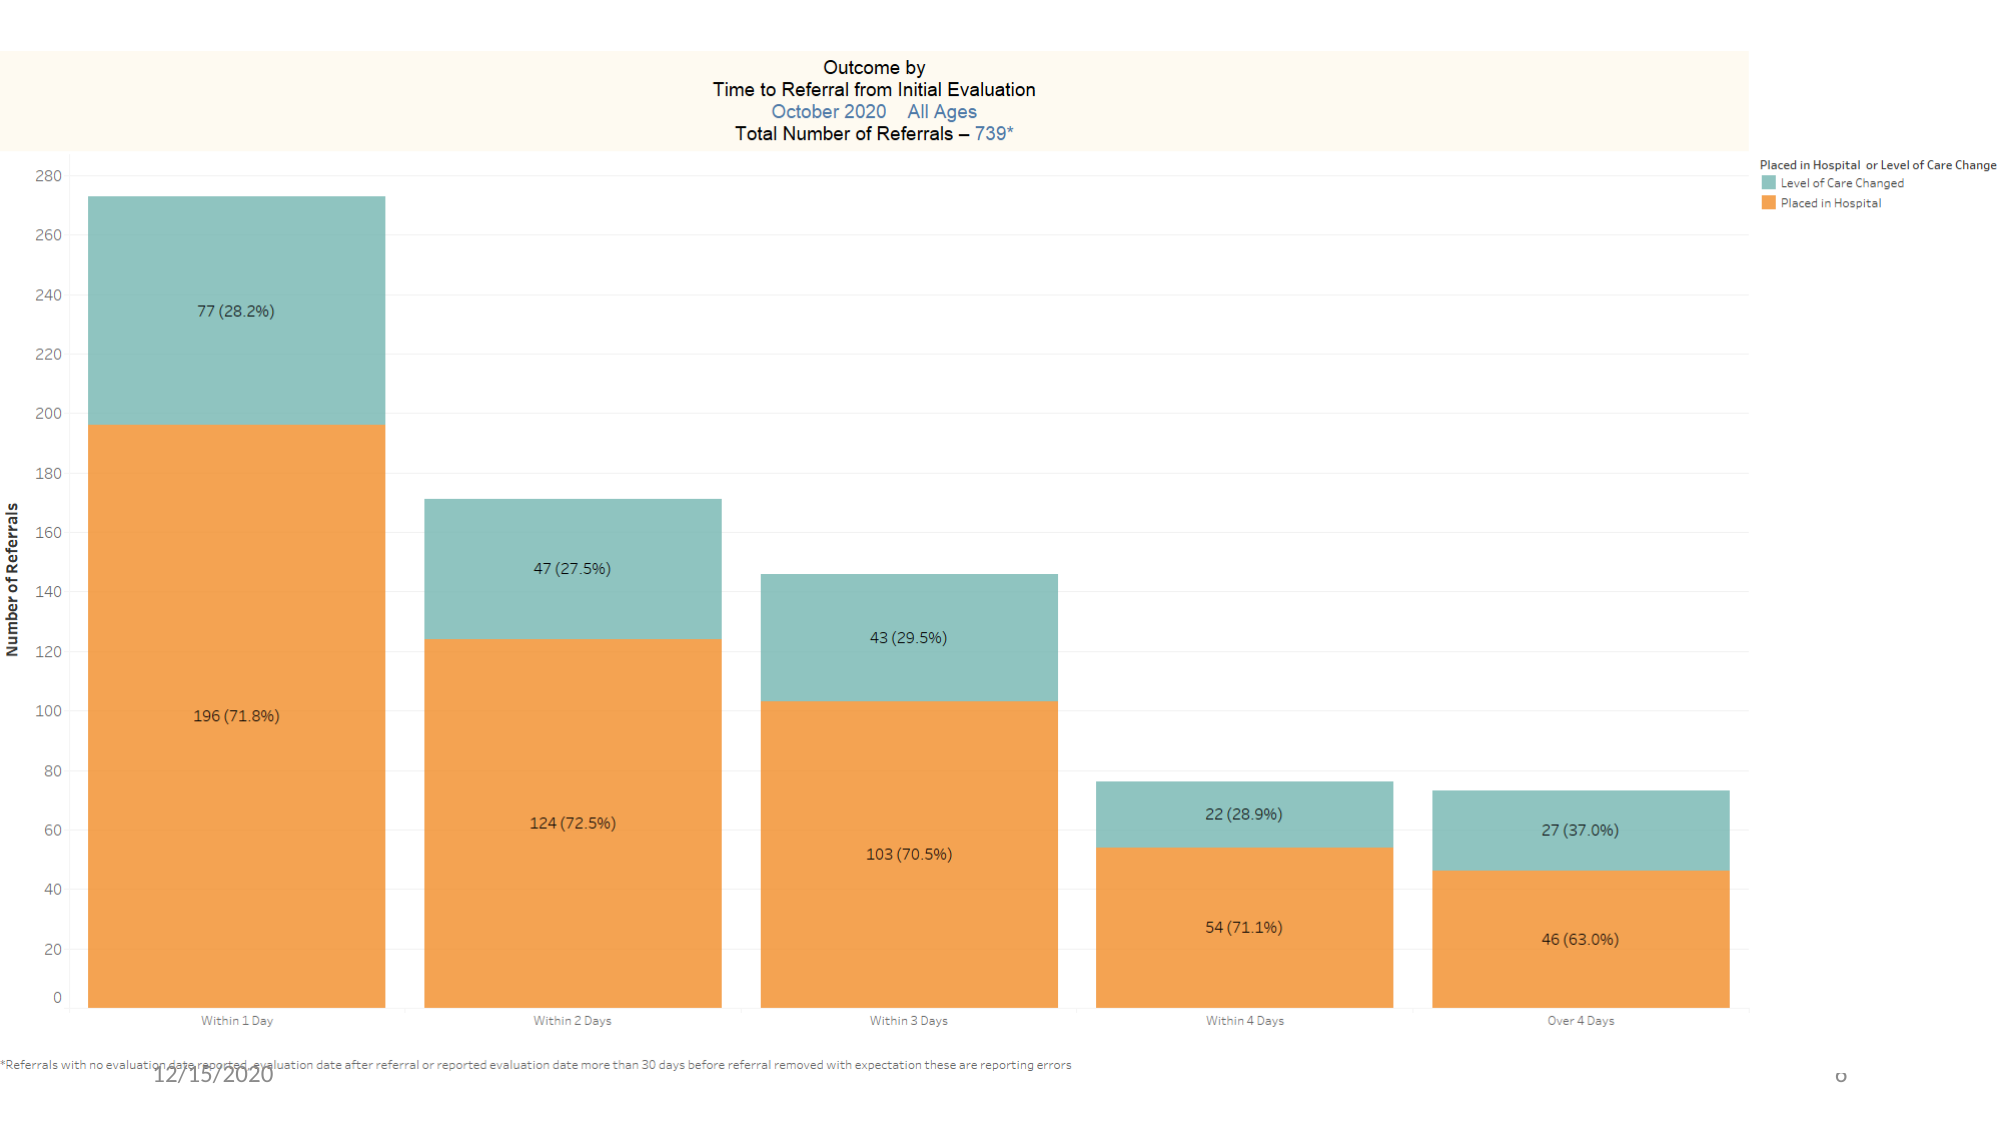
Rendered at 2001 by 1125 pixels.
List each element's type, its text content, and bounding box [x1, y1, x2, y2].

slide_number 6 [1412, 1073, 1863, 1103]
picture [0, 51, 2000, 1073]
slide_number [137, 1073, 588, 1103]
